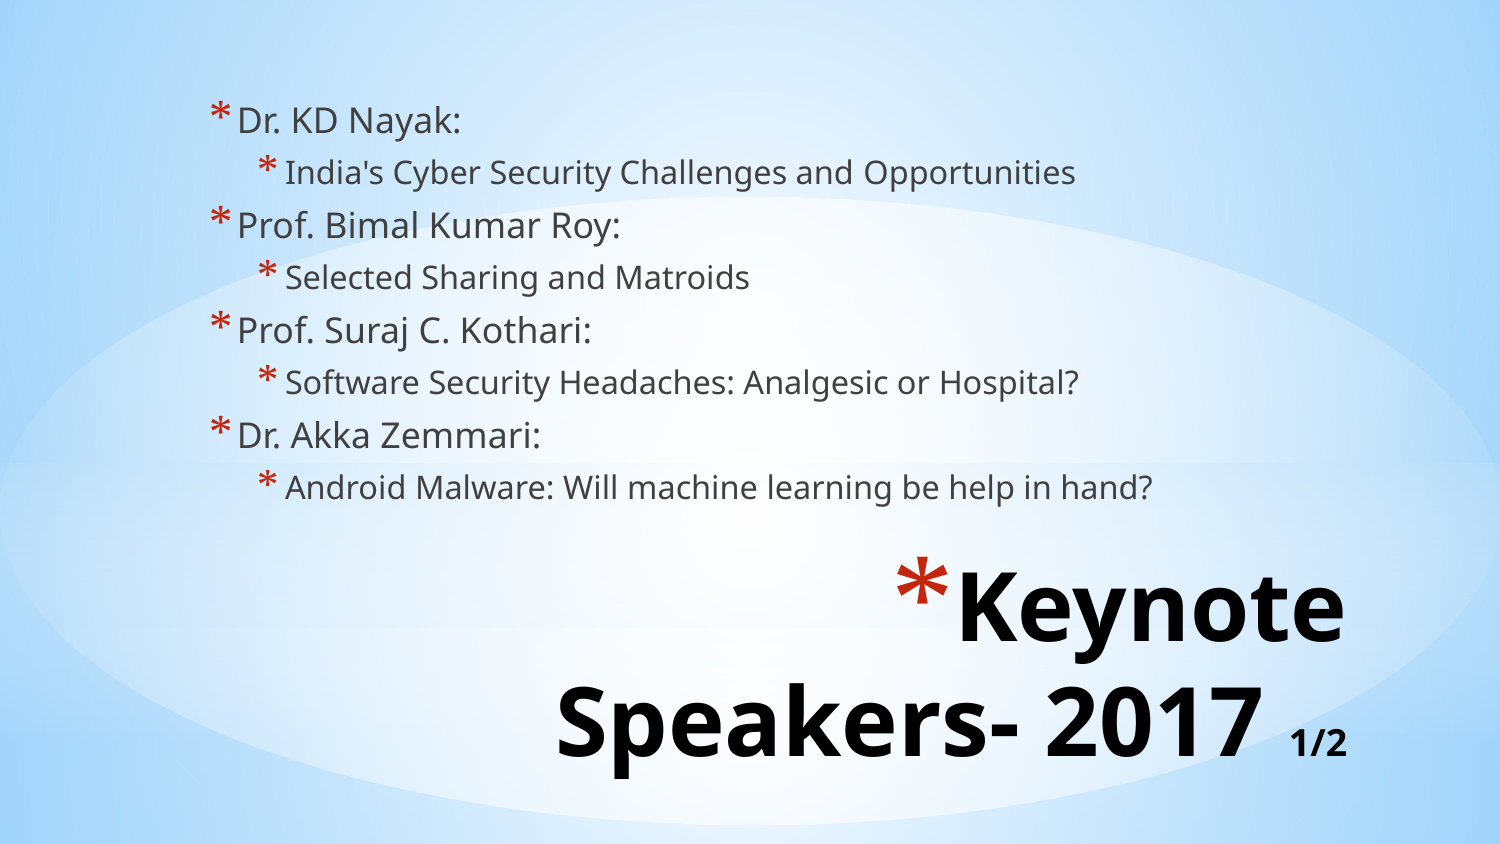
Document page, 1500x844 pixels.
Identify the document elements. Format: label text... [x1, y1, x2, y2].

title Keynote Speakers- 2017 1/2 [431, 537, 1363, 679]
list Dr. KD Nayak: India's Cyber Security Challenges and Opportunities Prof. Bimal Kumar Roy: Selected Sharing and Matroids Prof. Suraj C. Kothari: Software Security Headaches: Analgesic or Hospital? Dr. Akka Zemmari: Android Malware: Will machine learning be help in hand? [187, 90, 1238, 518]
